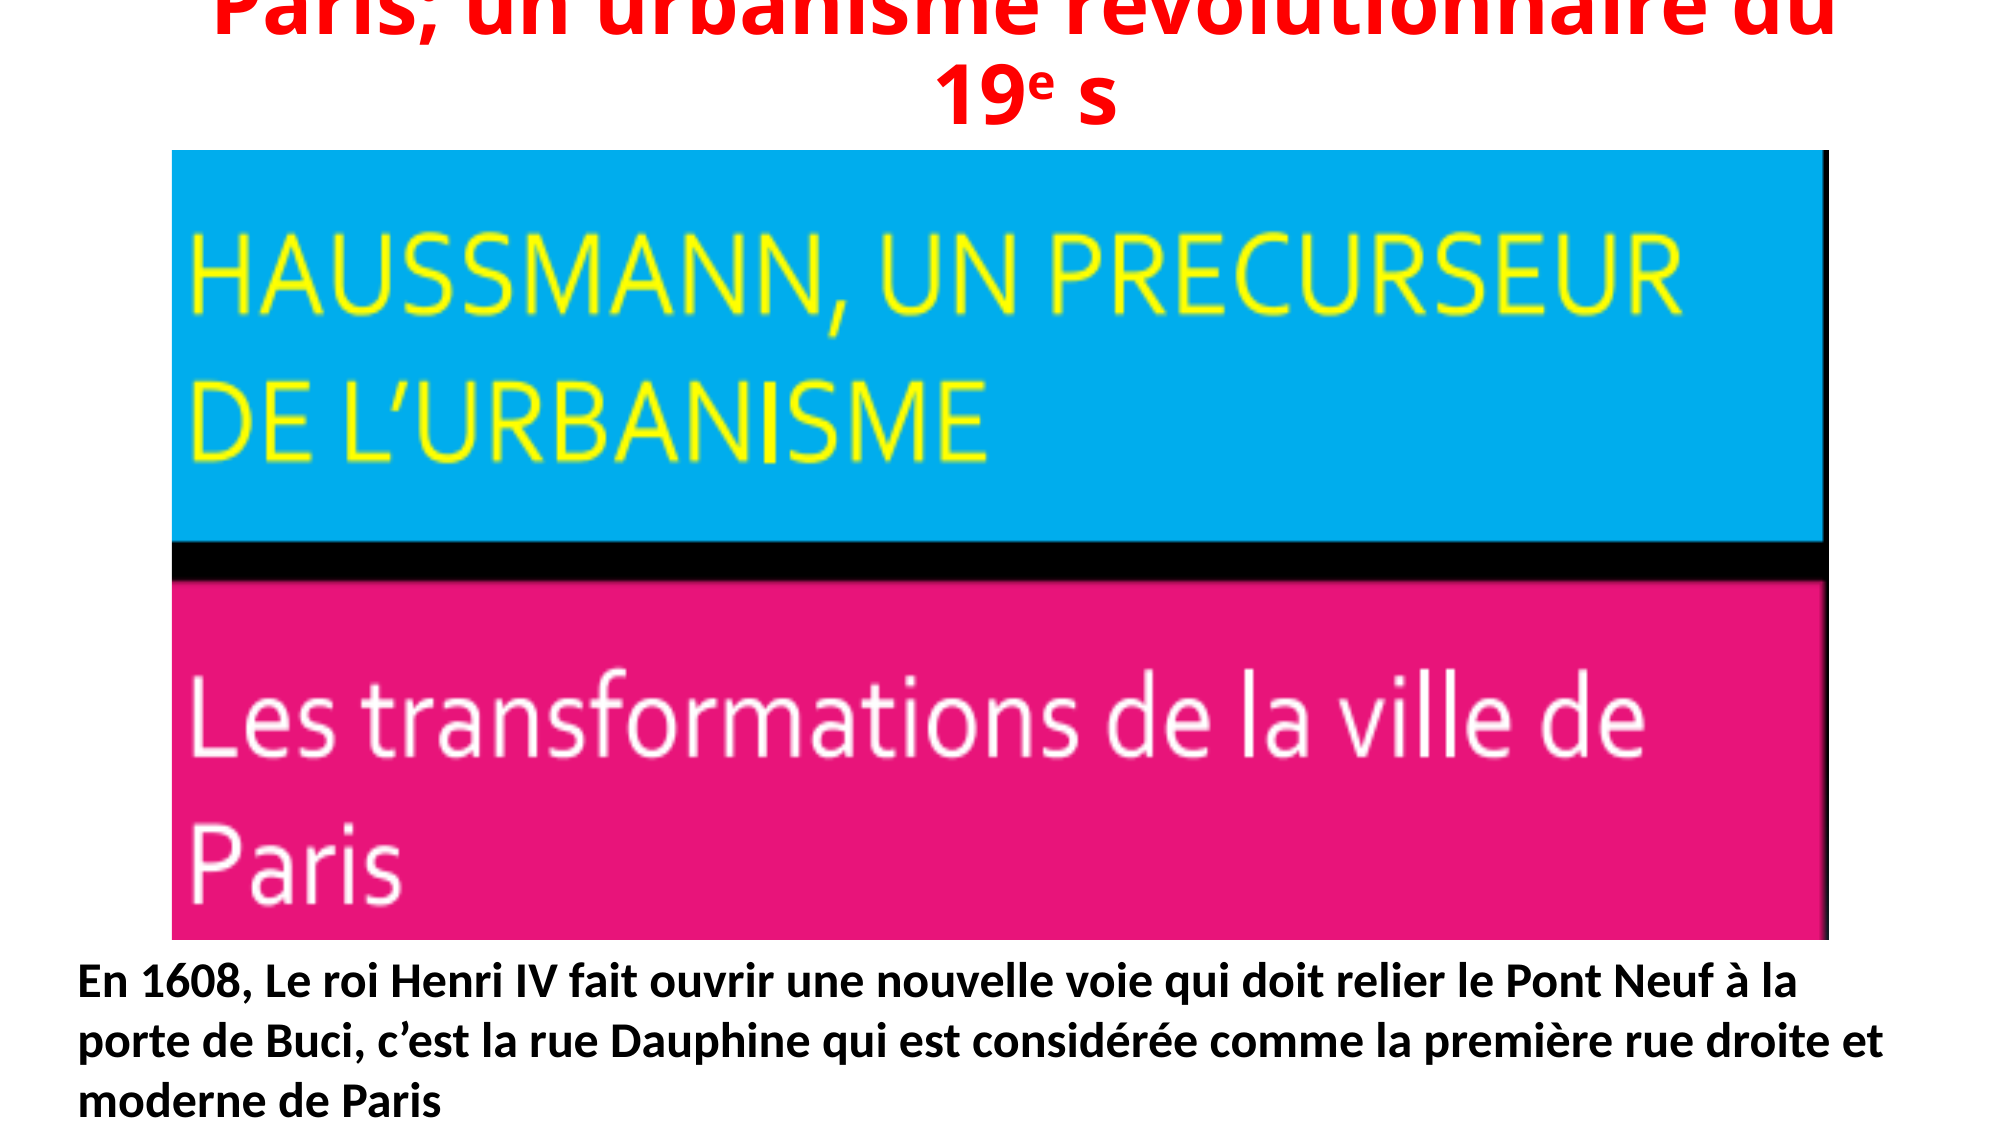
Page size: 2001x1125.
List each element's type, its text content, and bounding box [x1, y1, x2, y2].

picture [1437, 231, 1485, 317]
picture [1498, 232, 1546, 316]
picture [614, 379, 680, 463]
picture [940, 379, 988, 463]
picture [1178, 232, 1225, 316]
picture [556, 379, 606, 463]
title Paris; un urbanisme révolutionnaire du 19e s [150, 29, 1902, 150]
picture [689, 379, 750, 463]
picture [790, 378, 838, 464]
picture [1374, 232, 1426, 316]
picture [390, 379, 408, 411]
picture [192, 232, 249, 316]
picture [954, 232, 1015, 316]
picture [609, 232, 675, 316]
picture [1115, 232, 1167, 316]
picture [764, 381, 776, 464]
picture [419, 379, 476, 464]
picture [1558, 232, 1616, 317]
picture [851, 379, 925, 463]
picture [404, 231, 453, 317]
picture [258, 232, 324, 316]
picture [192, 379, 252, 463]
picture [1302, 232, 1360, 317]
picture [491, 379, 544, 463]
picture [759, 232, 819, 316]
text_box En 1608, Le roi Henri IV fait ouvrir une nouvelle voie qui doit relier le Pont Neuf à la porte de Buci, c’est la rue Dauphine qui est considérée comme la première rue droite et moderne de Paris [62, 939, 1929, 1125]
picture [347, 379, 392, 463]
picture [526, 232, 600, 316]
picture [266, 379, 312, 463]
picture [1630, 232, 1683, 316]
picture [684, 232, 744, 316]
picture [1052, 232, 1101, 316]
picture [882, 232, 940, 317]
picture [171, 149, 1830, 940]
picture [465, 231, 513, 317]
picture [1236, 231, 1291, 317]
picture [333, 232, 390, 317]
picture [828, 300, 847, 339]
